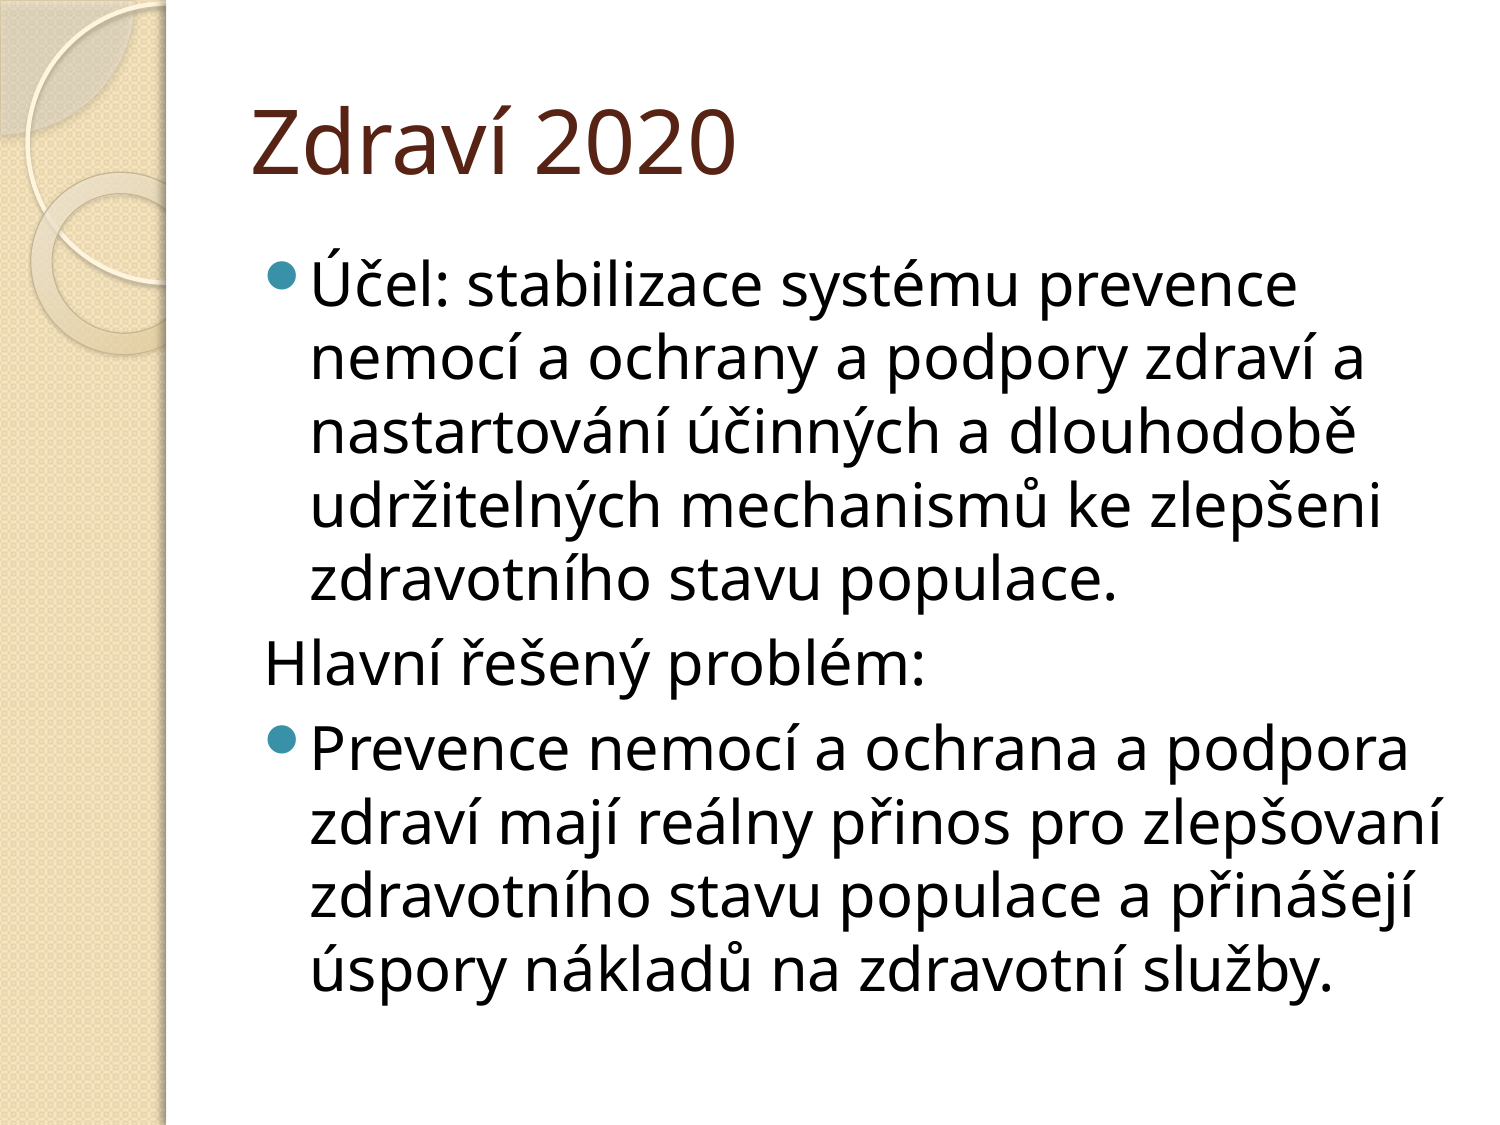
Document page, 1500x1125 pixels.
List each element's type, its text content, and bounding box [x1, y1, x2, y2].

title Zdraví 2020 [235, 45, 1466, 233]
list Účel: stabilizace systému prevence nemocí a ochrany a podpory zdraví a nastartování účinných a dlouhodobě udržitelných mechanismů ke zlepšeni zdravotního stavu populace. Hlavní řešený problém: Prevence nemocí a ochrana a podpora zdraví mají reálny přinos pro zlepšovaní zdravotního stavu populace a přinášejí úspory nákladů na zdravotní služby. [235, 237, 1466, 1025]
